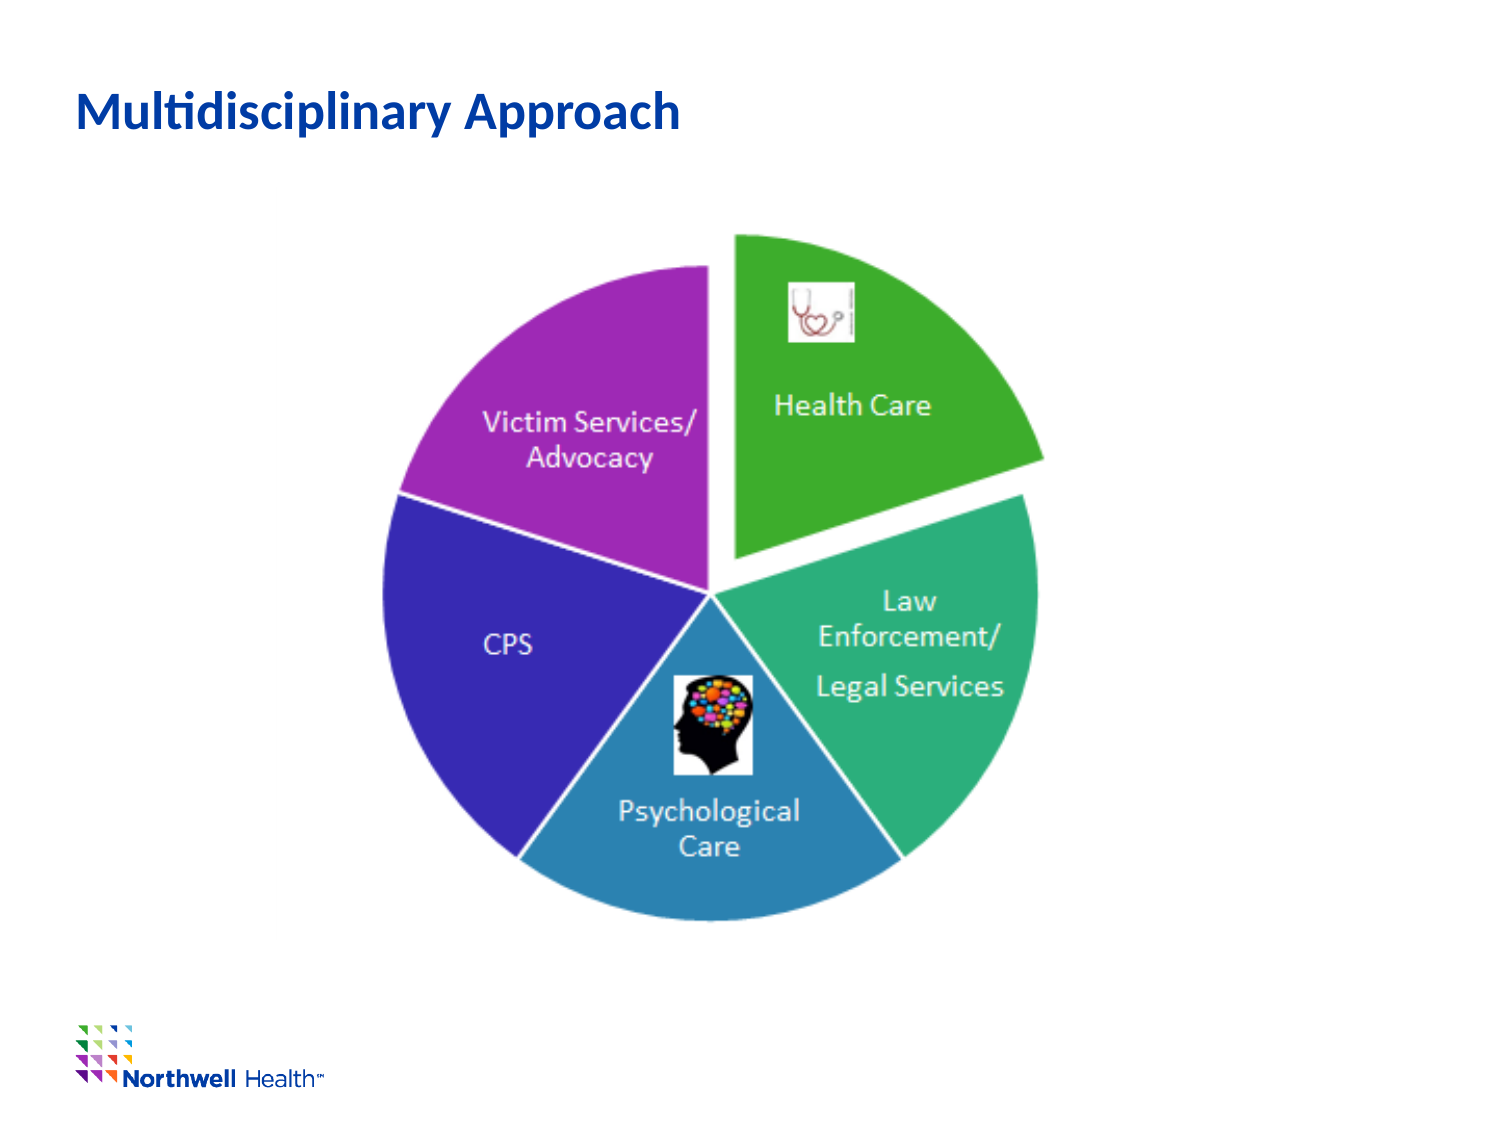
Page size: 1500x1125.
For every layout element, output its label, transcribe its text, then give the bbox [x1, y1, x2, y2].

title Multidisciplinary Approach [75, 75, 1425, 206]
picture [69, 1019, 329, 1093]
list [274, 187, 1213, 941]
